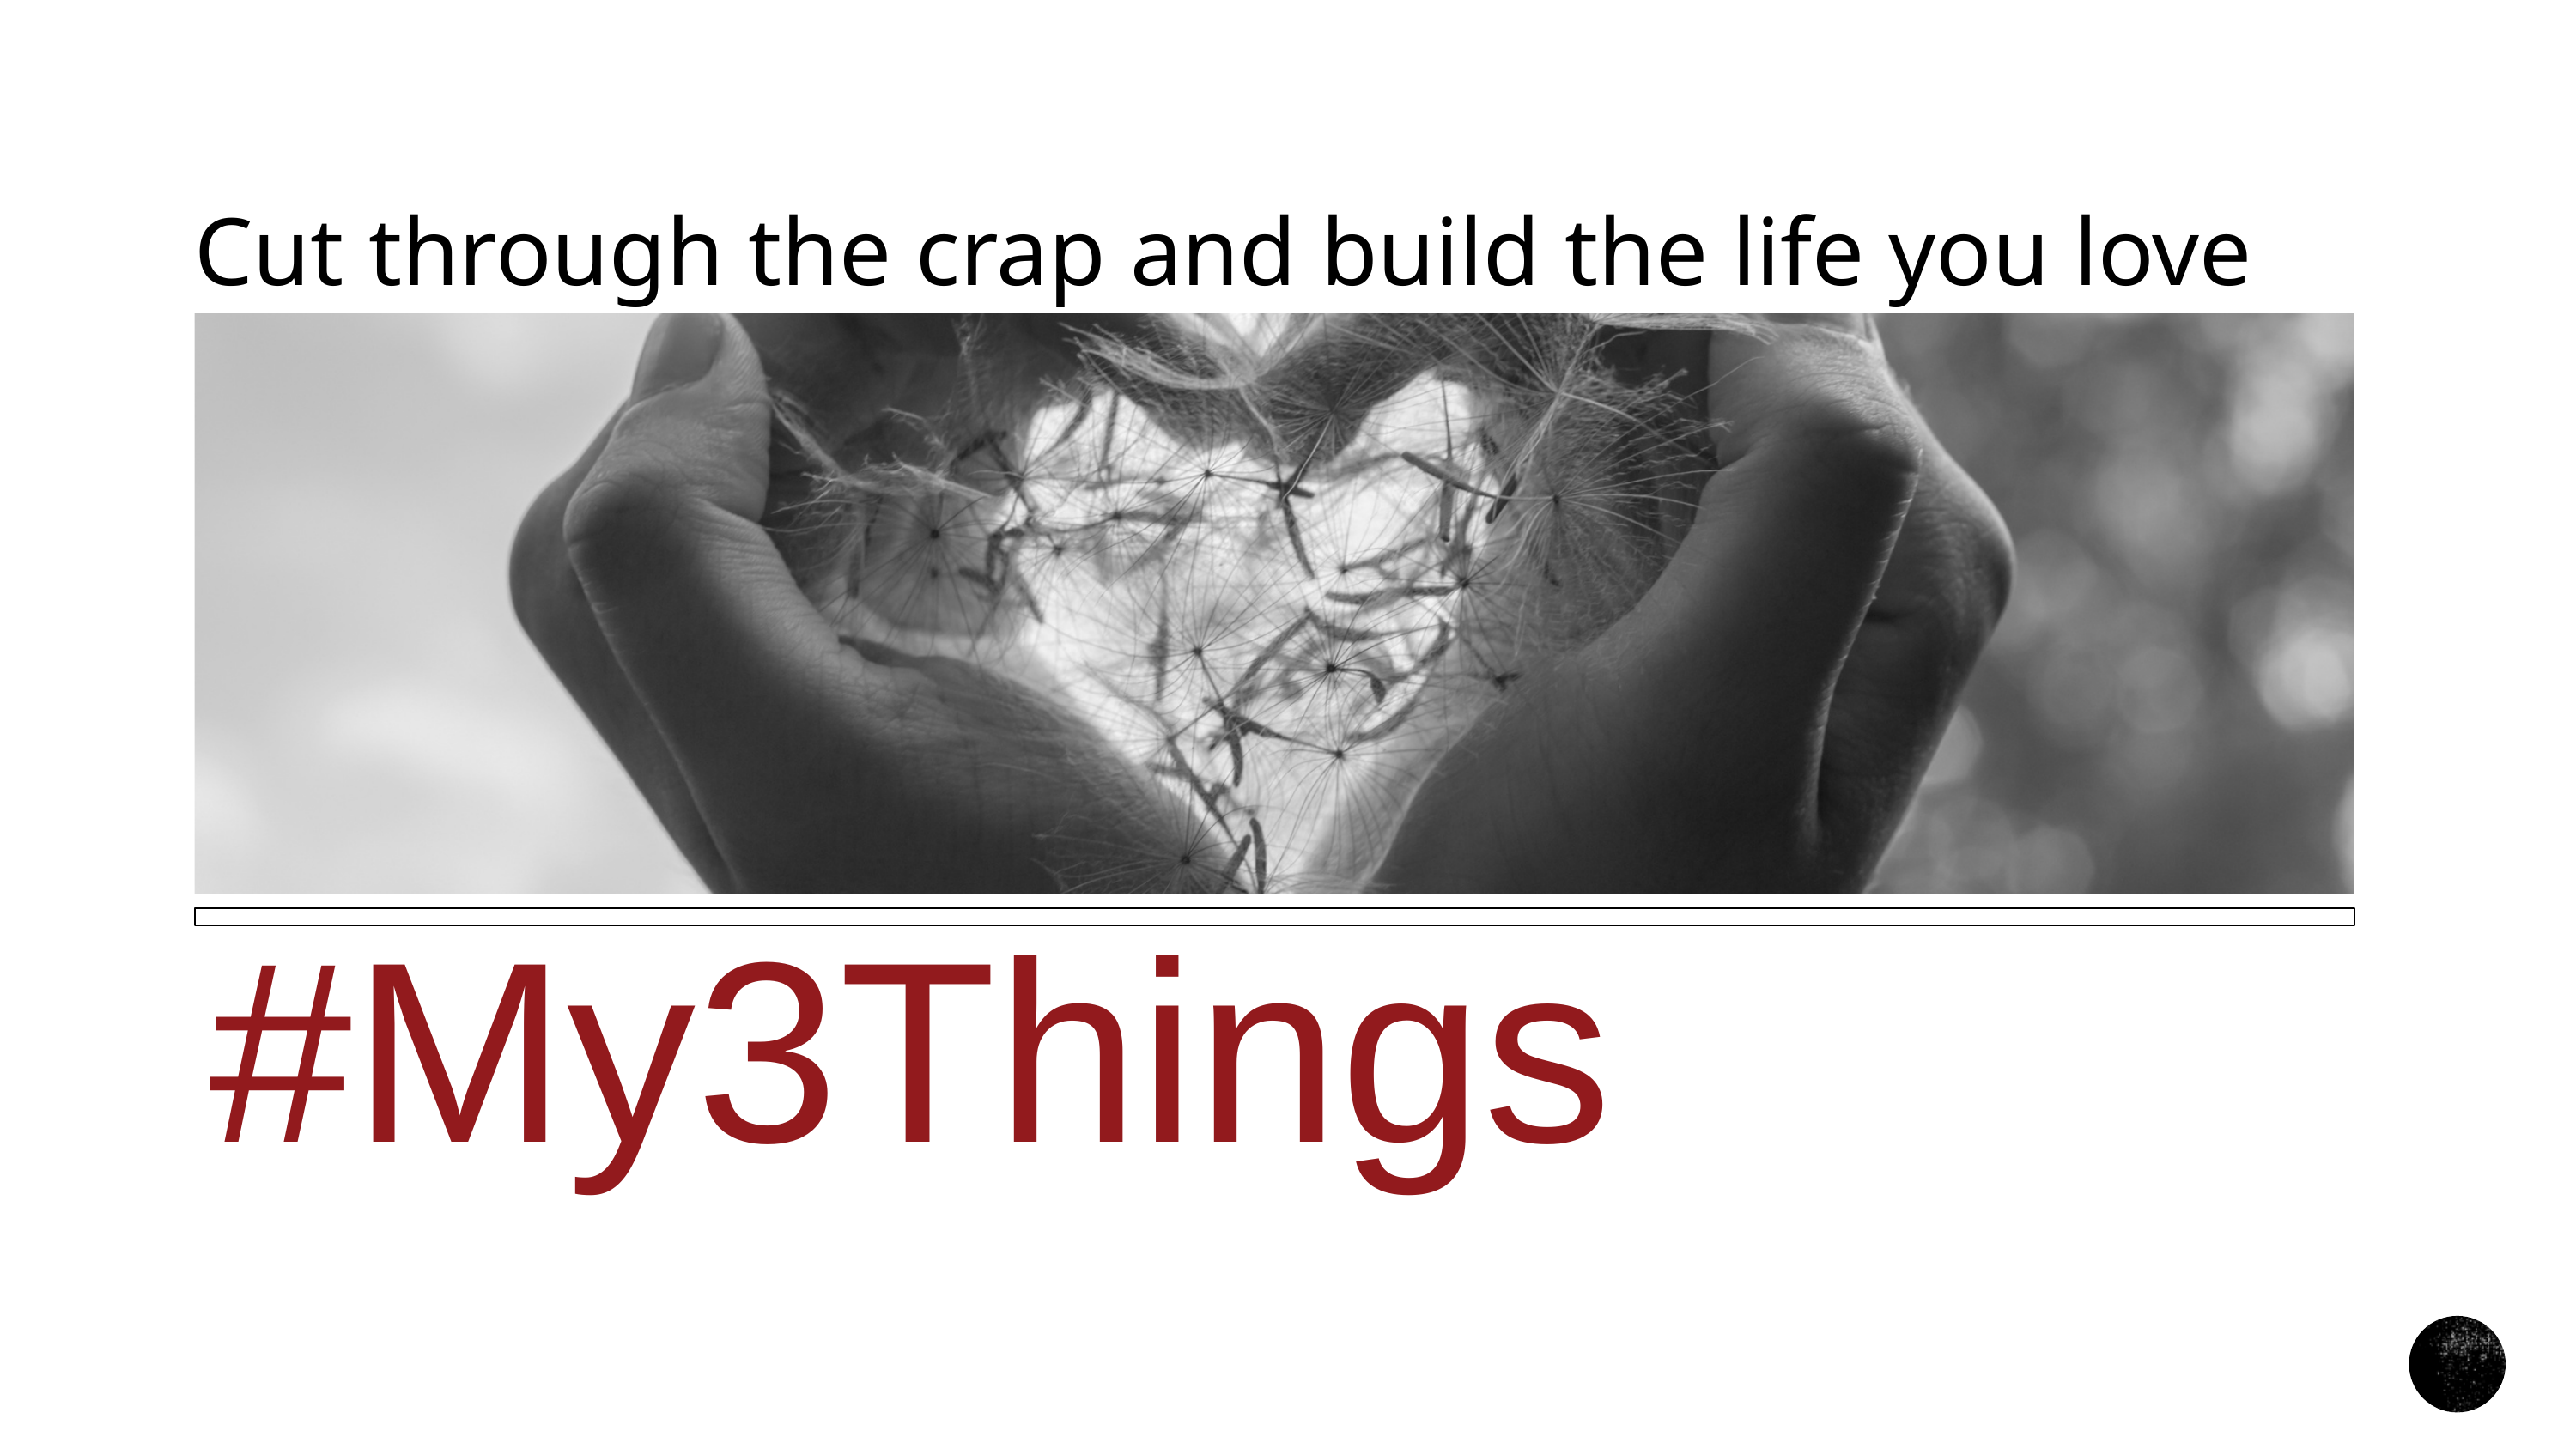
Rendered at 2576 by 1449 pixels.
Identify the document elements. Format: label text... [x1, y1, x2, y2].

text_box #My3Things [209, 946, 2289, 1194]
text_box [2409, 1315, 2506, 1413]
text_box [194, 907, 2355, 925]
text_box Cut through the crap and build the life you love [194, 173, 2470, 305]
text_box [194, 313, 2355, 894]
